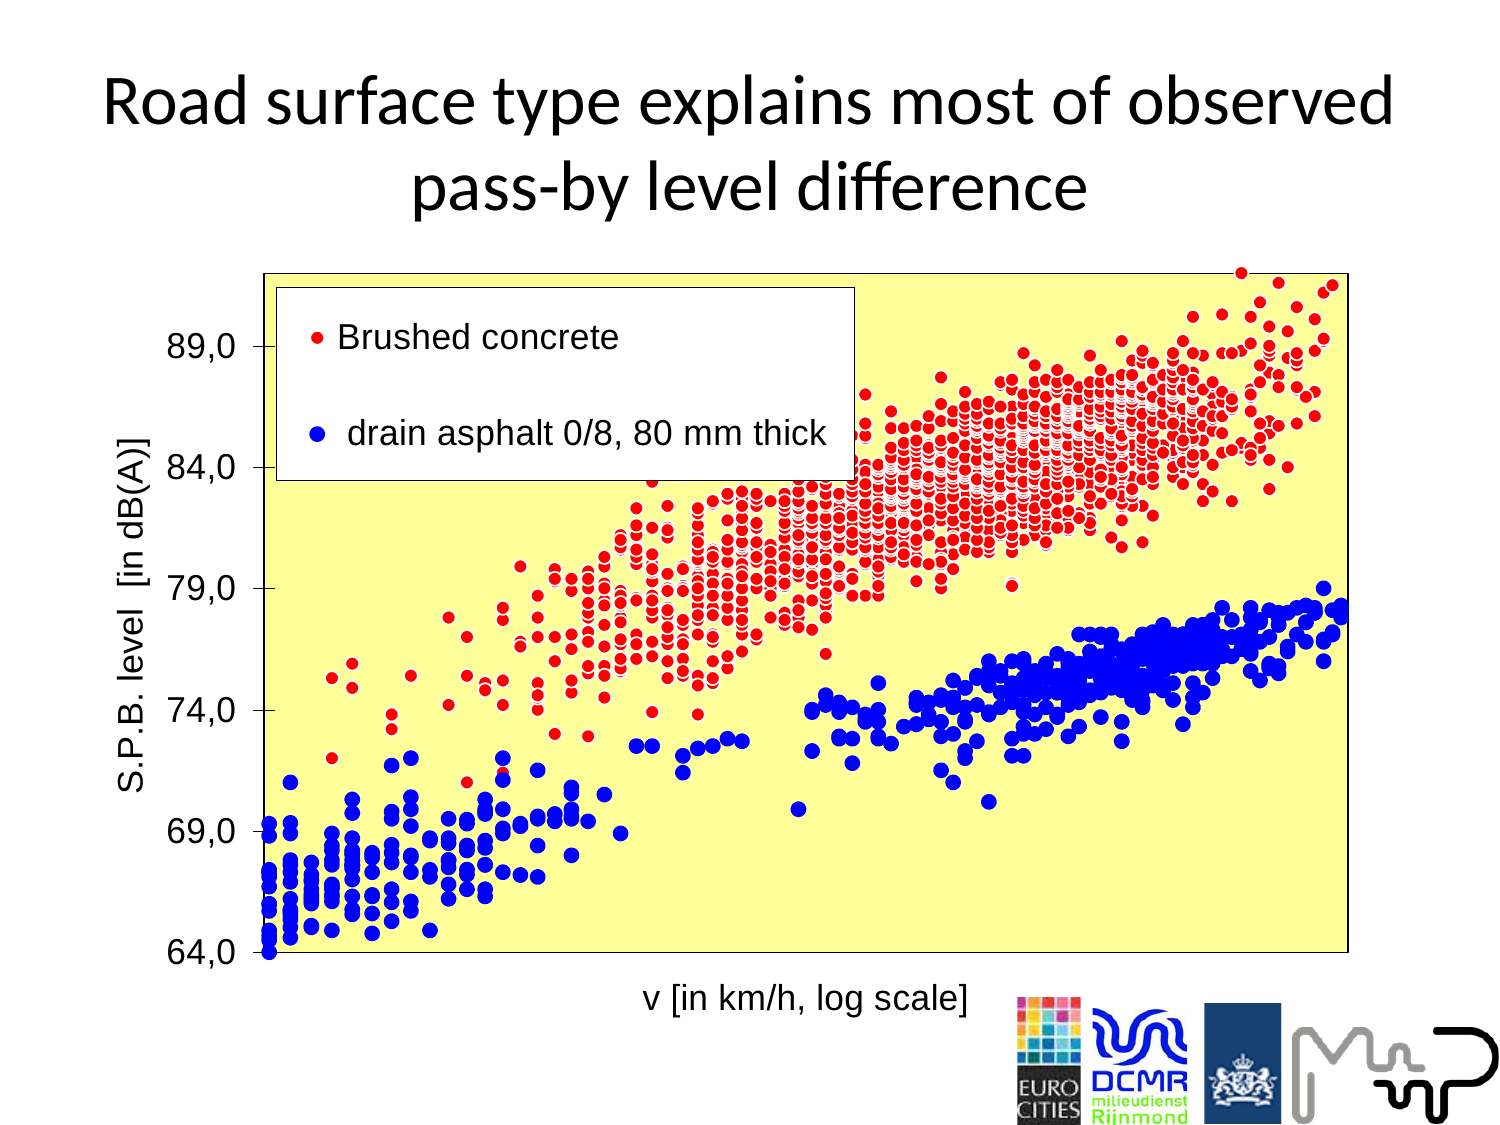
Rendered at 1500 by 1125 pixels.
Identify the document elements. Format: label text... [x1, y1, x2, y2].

title Road surface type explains most of observed pass-by level difference [75, 45, 1425, 233]
picture [64, 236, 1499, 1124]
slide_number 3 [1074, 1042, 1425, 1103]
